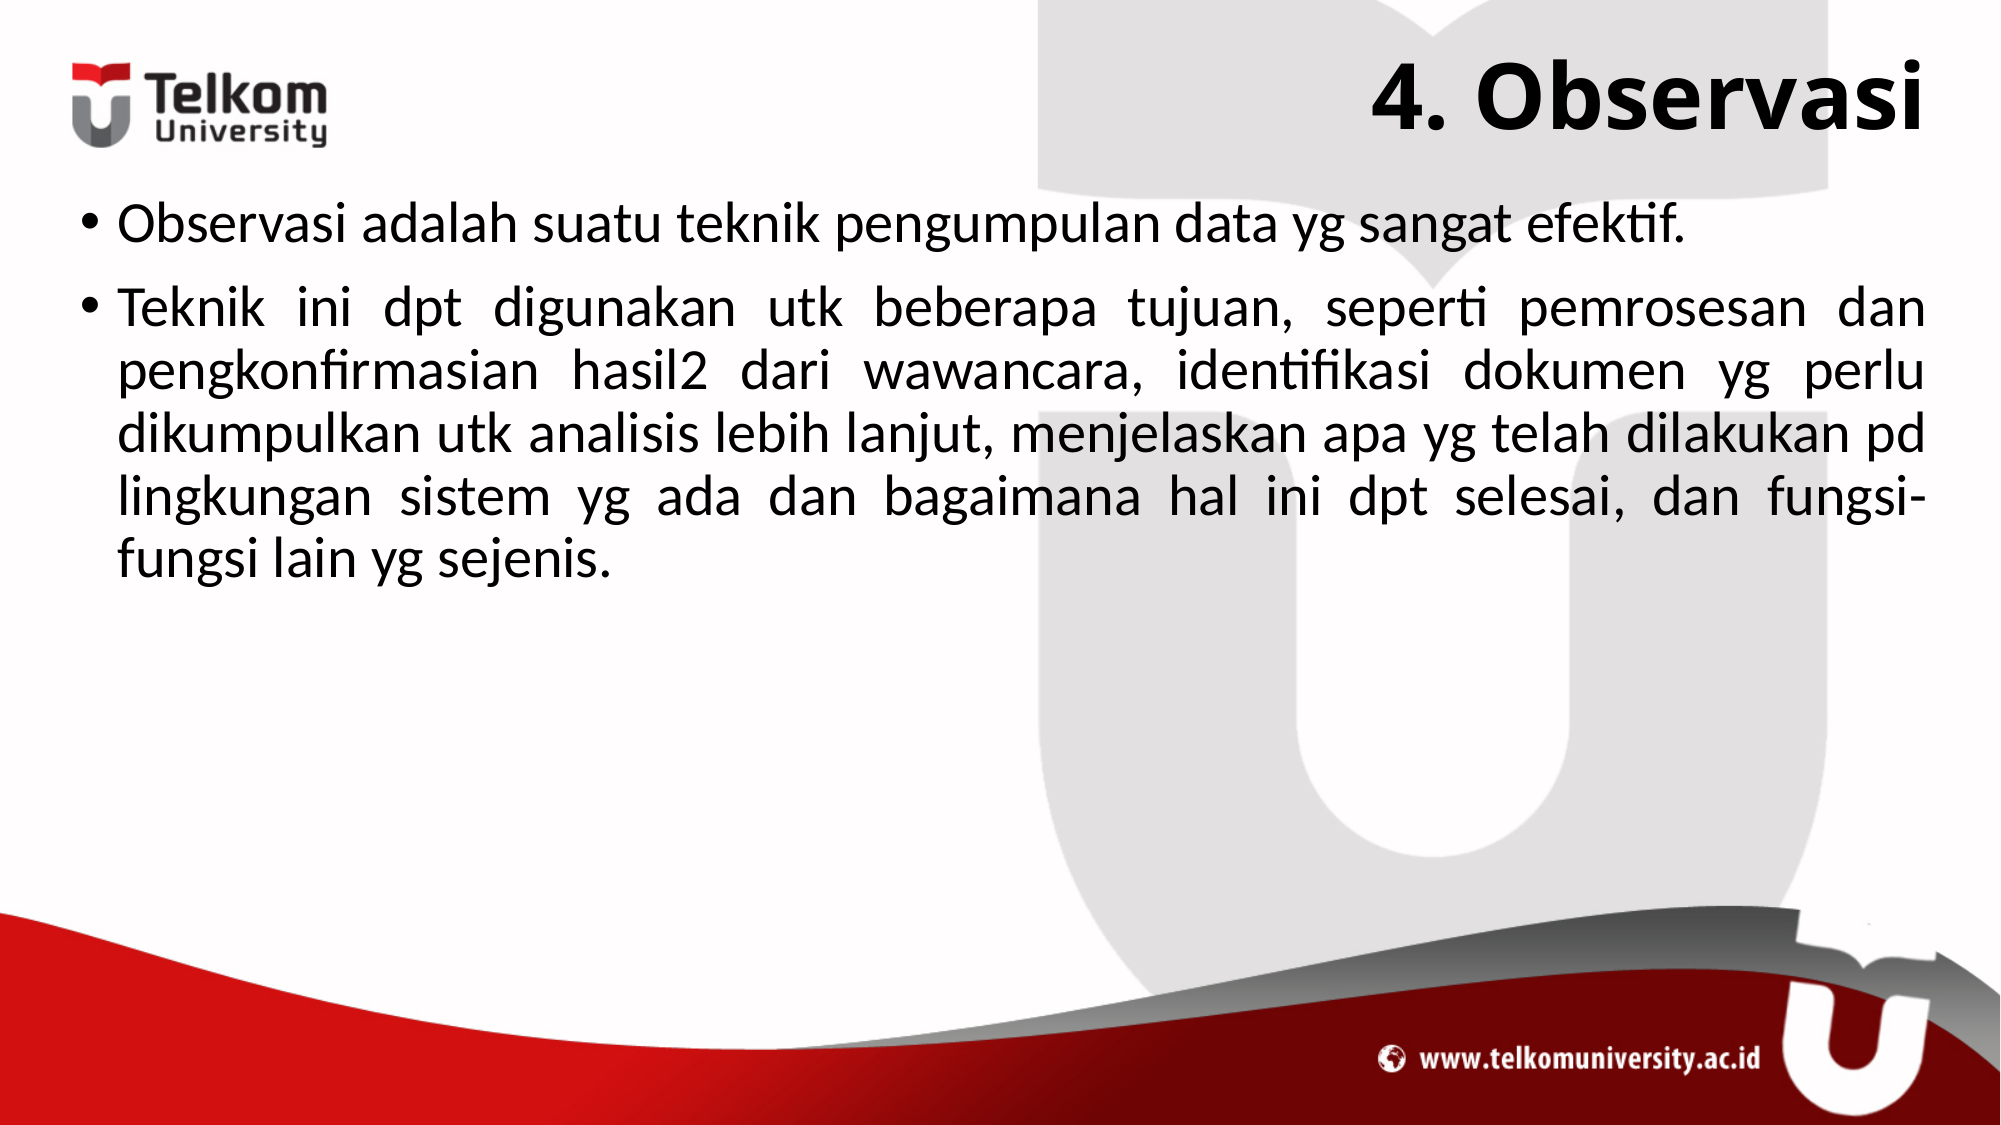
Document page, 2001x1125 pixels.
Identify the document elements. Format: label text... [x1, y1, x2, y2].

title 4. Observasi [370, 31, 1943, 169]
list Observasi adalah suatu teknik pengumpulan data yg sangat efektif. Teknik ini dpt digunakan utk beberapa tujuan, seperti pemrosesan dan pengkonfirmasian hasil2 dari wawancara, identifikasi dokumen yg perlu dikumpulkan utk analisis lebih lanjut, menjelaskan apa yg telah dilakukan pd lingkungan sistem yg ada dan bagaimana hal ini dpt selesai, dan fungsi-fungsi lain yg sejenis. [64, 185, 1943, 1014]
picture [0, 0, 2001, 1125]
